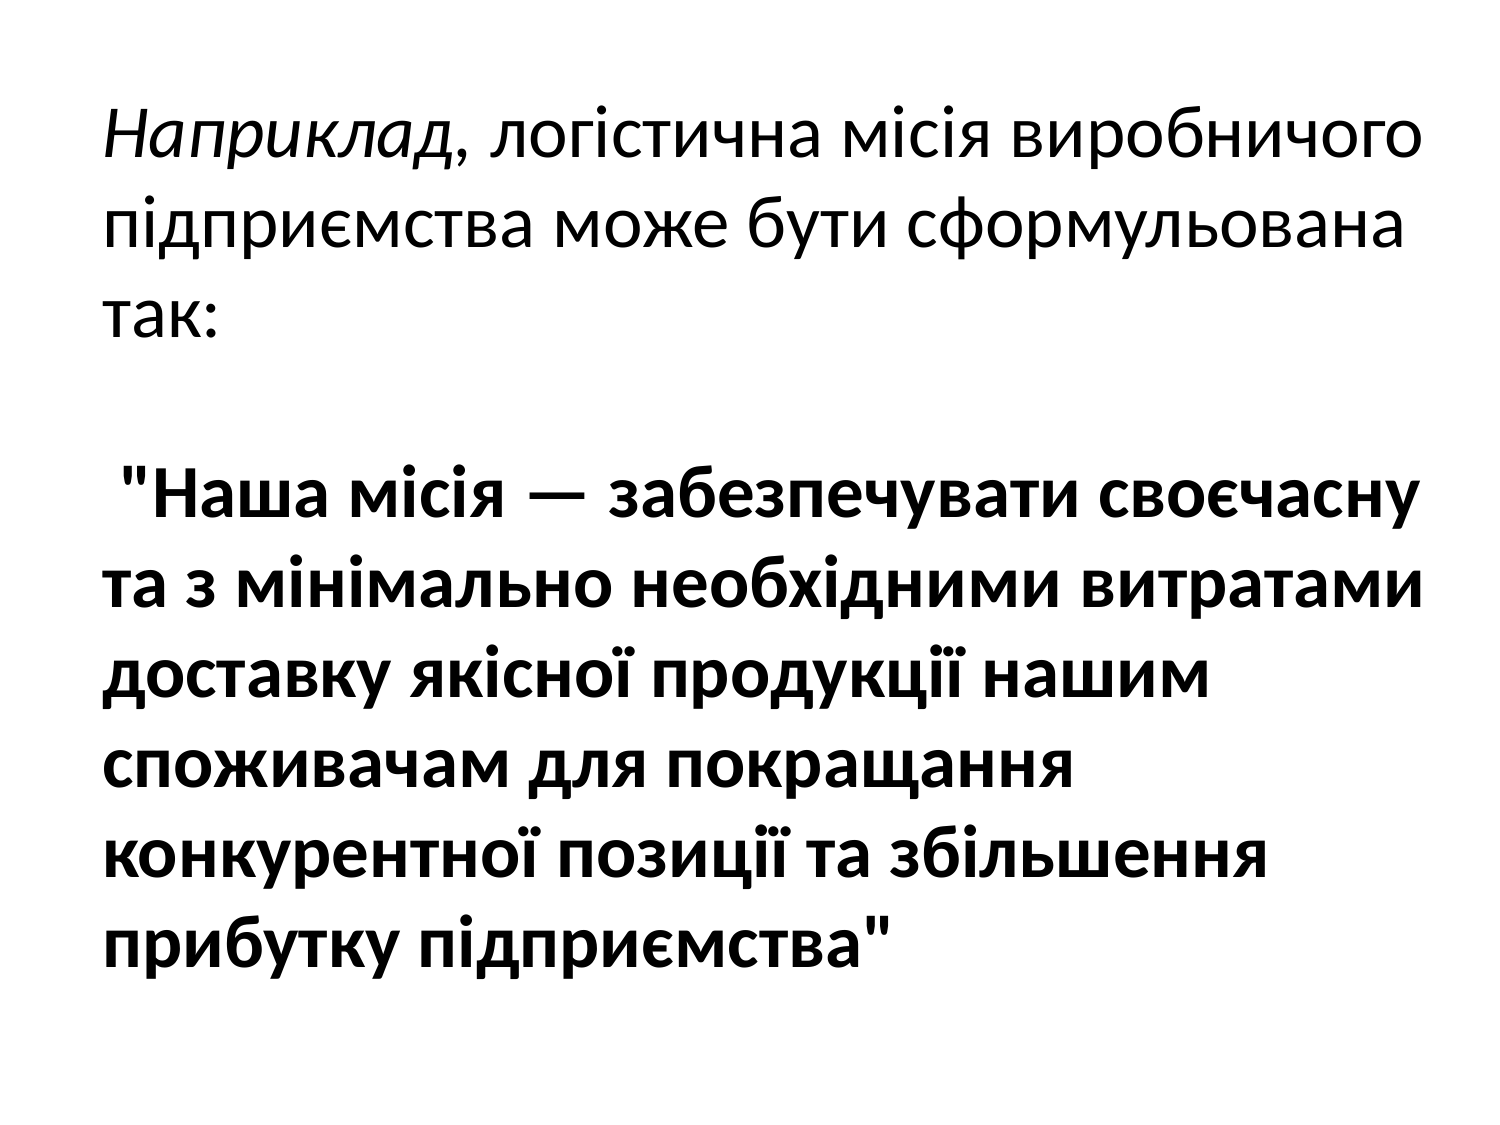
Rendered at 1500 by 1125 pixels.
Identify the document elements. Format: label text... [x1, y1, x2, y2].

text_box Наприклад, логістична місія виробничого підприємства може бути сформульована так: "Наша місія — забезпечувати своєчасну та з мінімально необхідними витратами доставку якісної продукції нашим споживачам для покращання конкурентної позиції та збільшення прибутку підприємства" [87, 74, 1463, 990]
